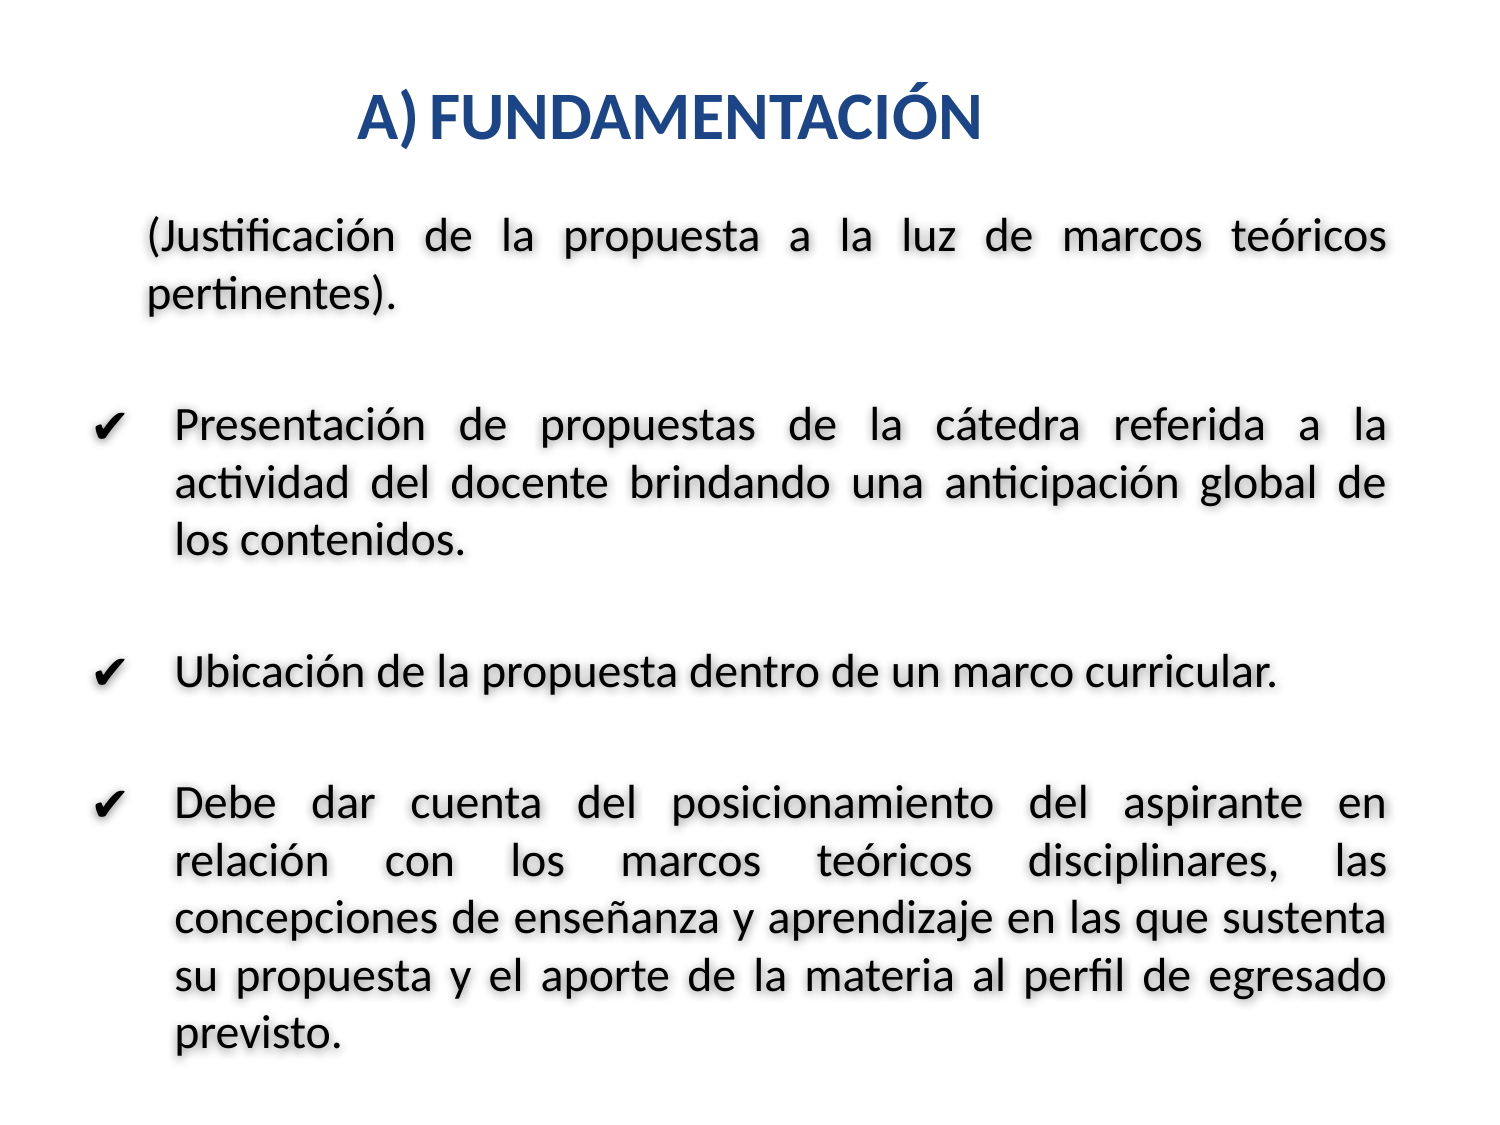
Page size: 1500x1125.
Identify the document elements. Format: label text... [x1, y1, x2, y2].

title FUNDAMENTACIÓN [75, 52, 1263, 173]
list (Justificación de la propuesta a la luz de marcos teóricos pertinentes). Presentación de propuestas de la cátedra referida a la actividad del docente brindando una anticipación global de los contenidos. Ubicación de la propuesta dentro de un marco curricular. Debe dar cuenta del posicionamiento del aspirante en relación con los marcos teóricos disciplinares, las concepciones de enseñanza y aprendizaje en las que sustenta su propuesta y el aporte de la materia al perfil de egresado previsto. [75, 196, 1405, 1059]
